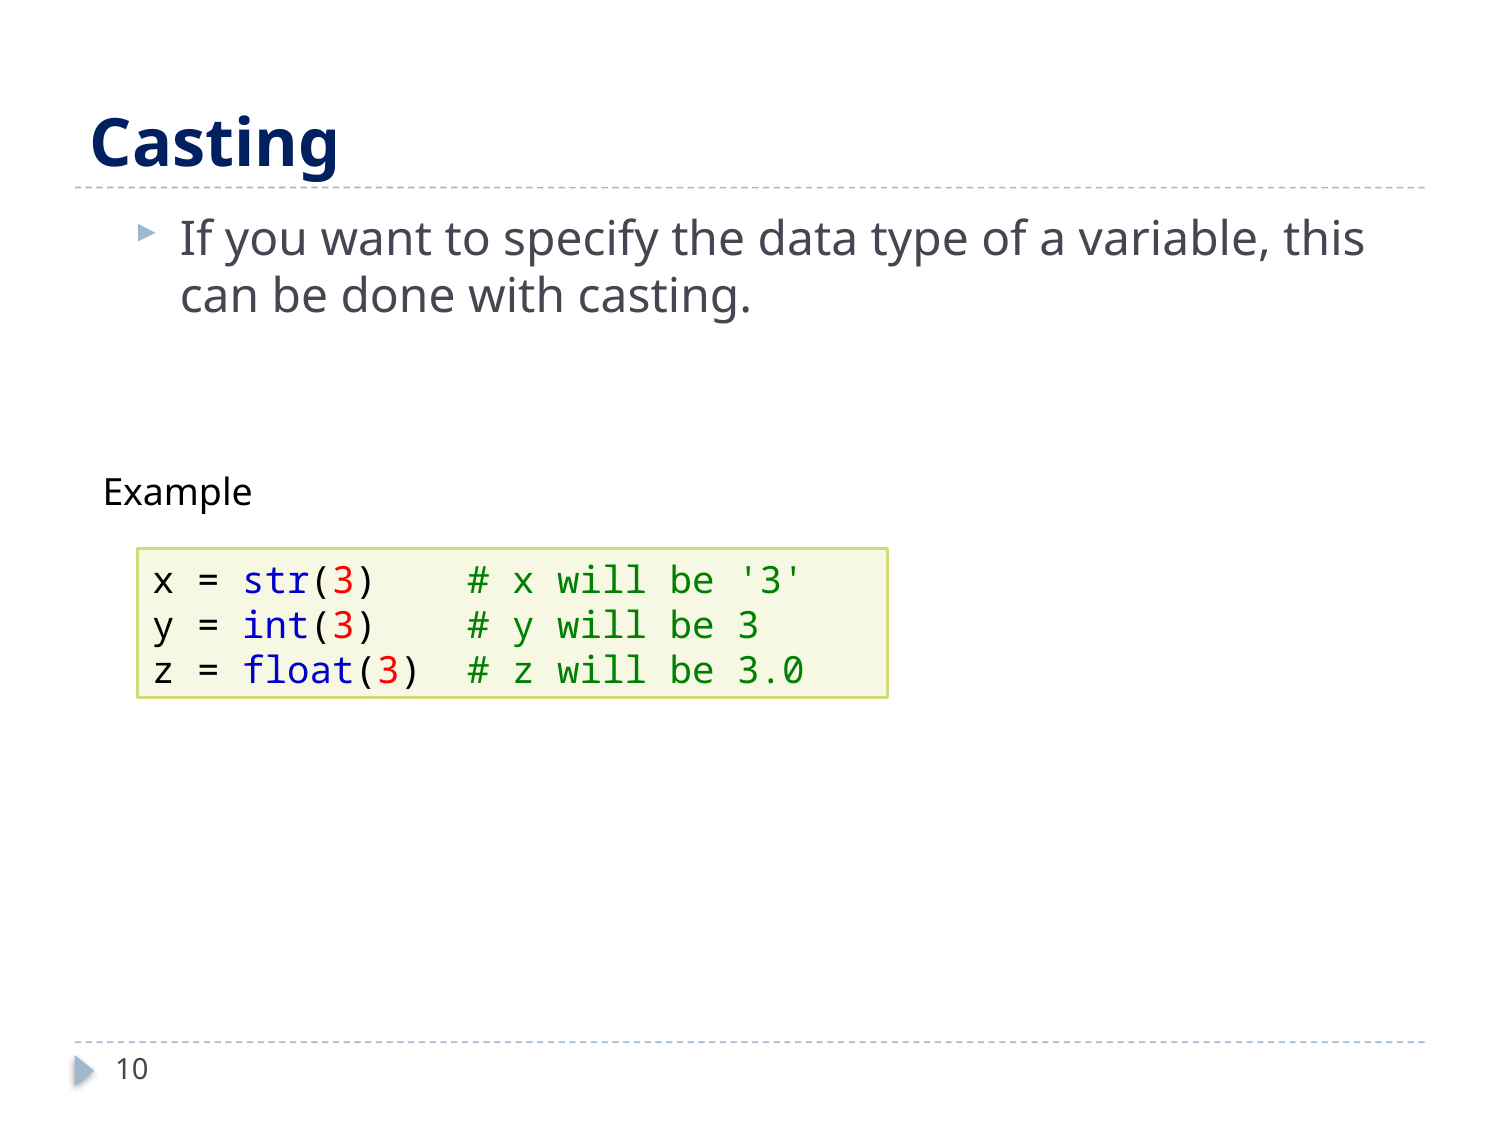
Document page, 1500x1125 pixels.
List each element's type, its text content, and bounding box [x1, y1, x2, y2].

text_box Example [87, 460, 268, 521]
list If you want to specify the data type of a variable, this can be done with casting. [75, 200, 1425, 1010]
slide_number 10 [100, 1042, 426, 1103]
title Casting [75, 24, 1425, 188]
text_box x = str(3) # x will be '3' y = int(3) # y will be 3 z = float(3) # z will be 3.0 [136, 547, 889, 699]
